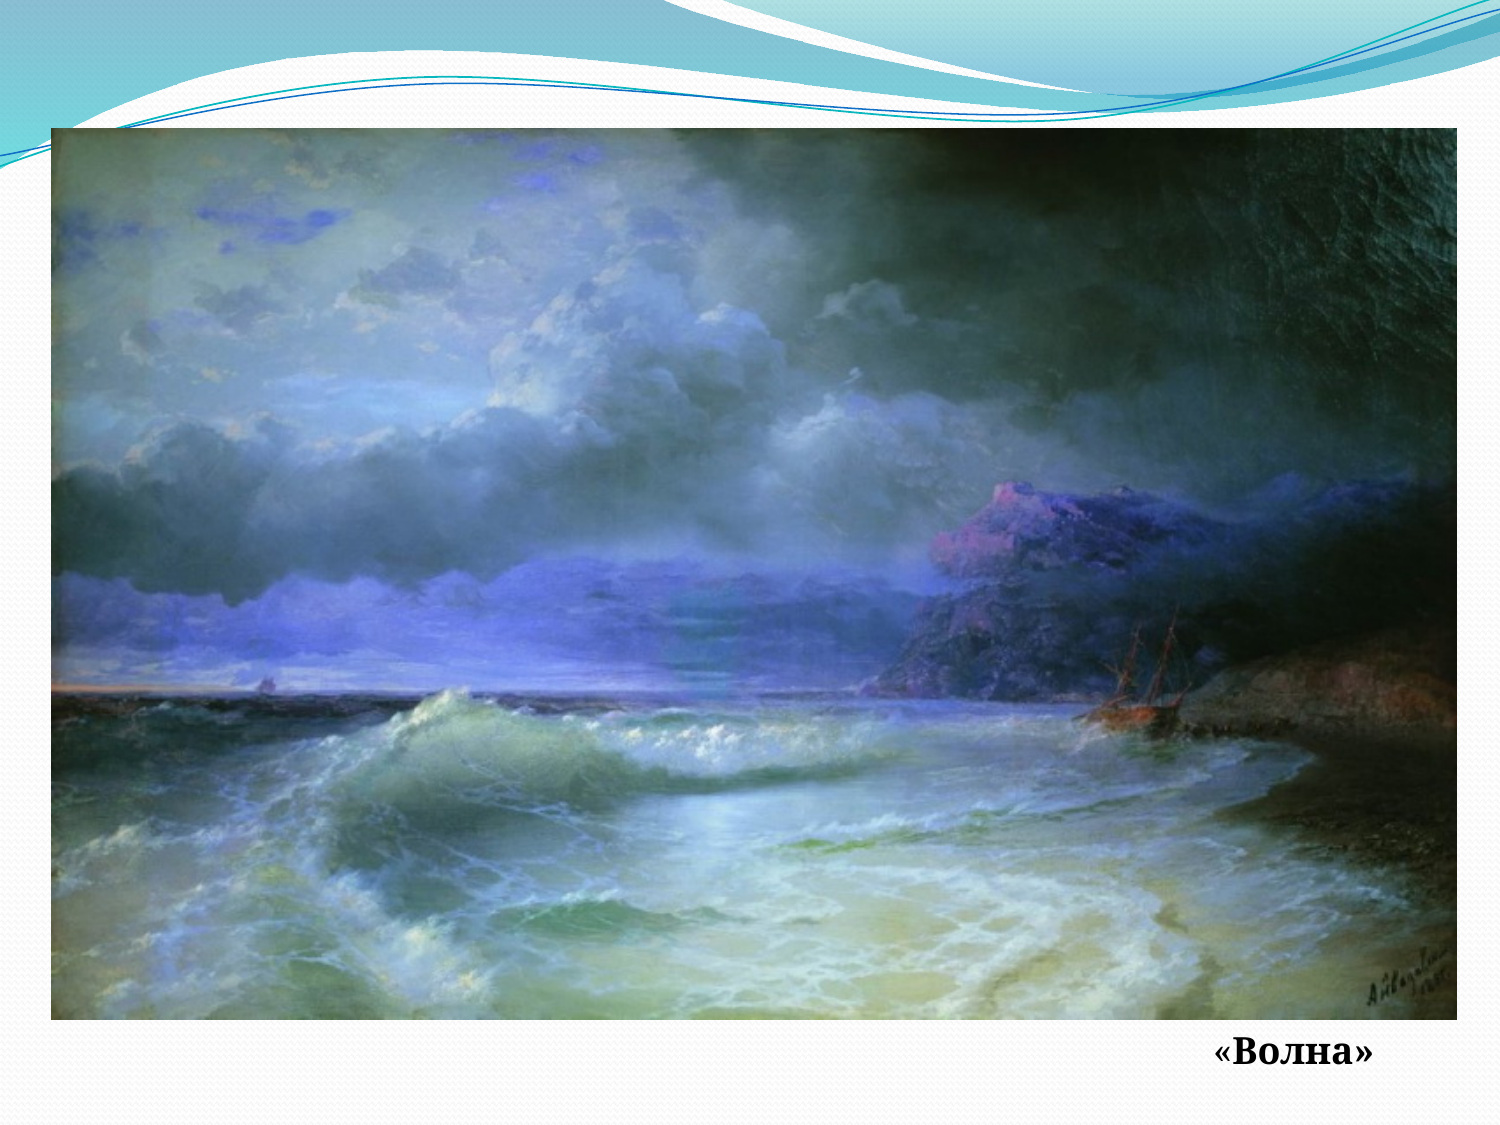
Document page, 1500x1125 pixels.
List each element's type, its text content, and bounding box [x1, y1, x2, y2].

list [50, 128, 1457, 1020]
text_box «Волна» [1124, 1031, 1453, 1080]
